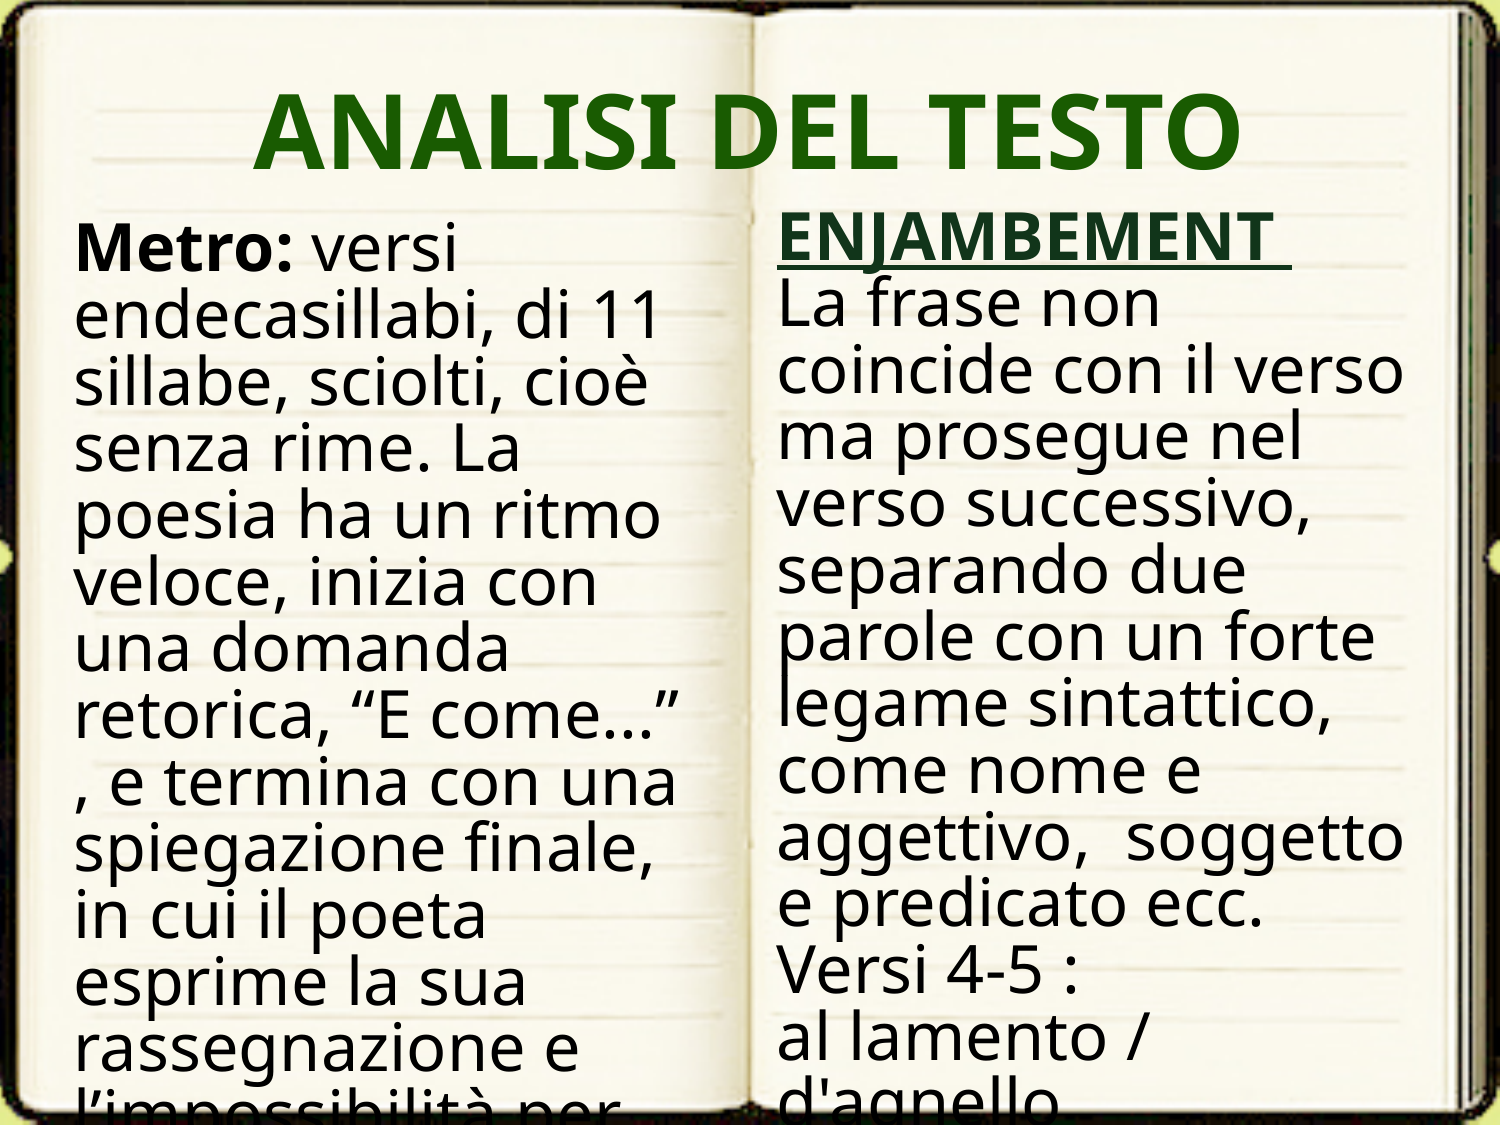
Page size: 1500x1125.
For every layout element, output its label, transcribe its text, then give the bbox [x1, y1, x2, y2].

picture [0, 0, 1500, 1125]
list Metro: versi endecasillabi, di 11 sillabe, sciolti, cioè senza rime. La poesia ha un ritmo veloce, inizia con una domanda retorica, “E come...” , e termina con una spiegazione finale, in cui il poeta esprime la sua rassegnazione e l’impossibilità per la poesia di incidere sulle sorti della guerra. Nella poesia sono presenti diverse figure retoriche di ordine e di significato. [58, 210, 704, 1055]
list ENJAMBEMENT La frase non coincide con il verso ma prosegue nel verso successivo, separando due parole con un forte legame sintattico, come nome e aggettivo, soggetto e predicato ecc. Versi 4-5 : al lamento / d'agnello Versi 5-6: all'urlo nero / della madre Versi 6-7: al figlio / crocifisso sul palo [761, 198, 1442, 1020]
title ANALISI DEL TESTO [46, 116, 1454, 212]
